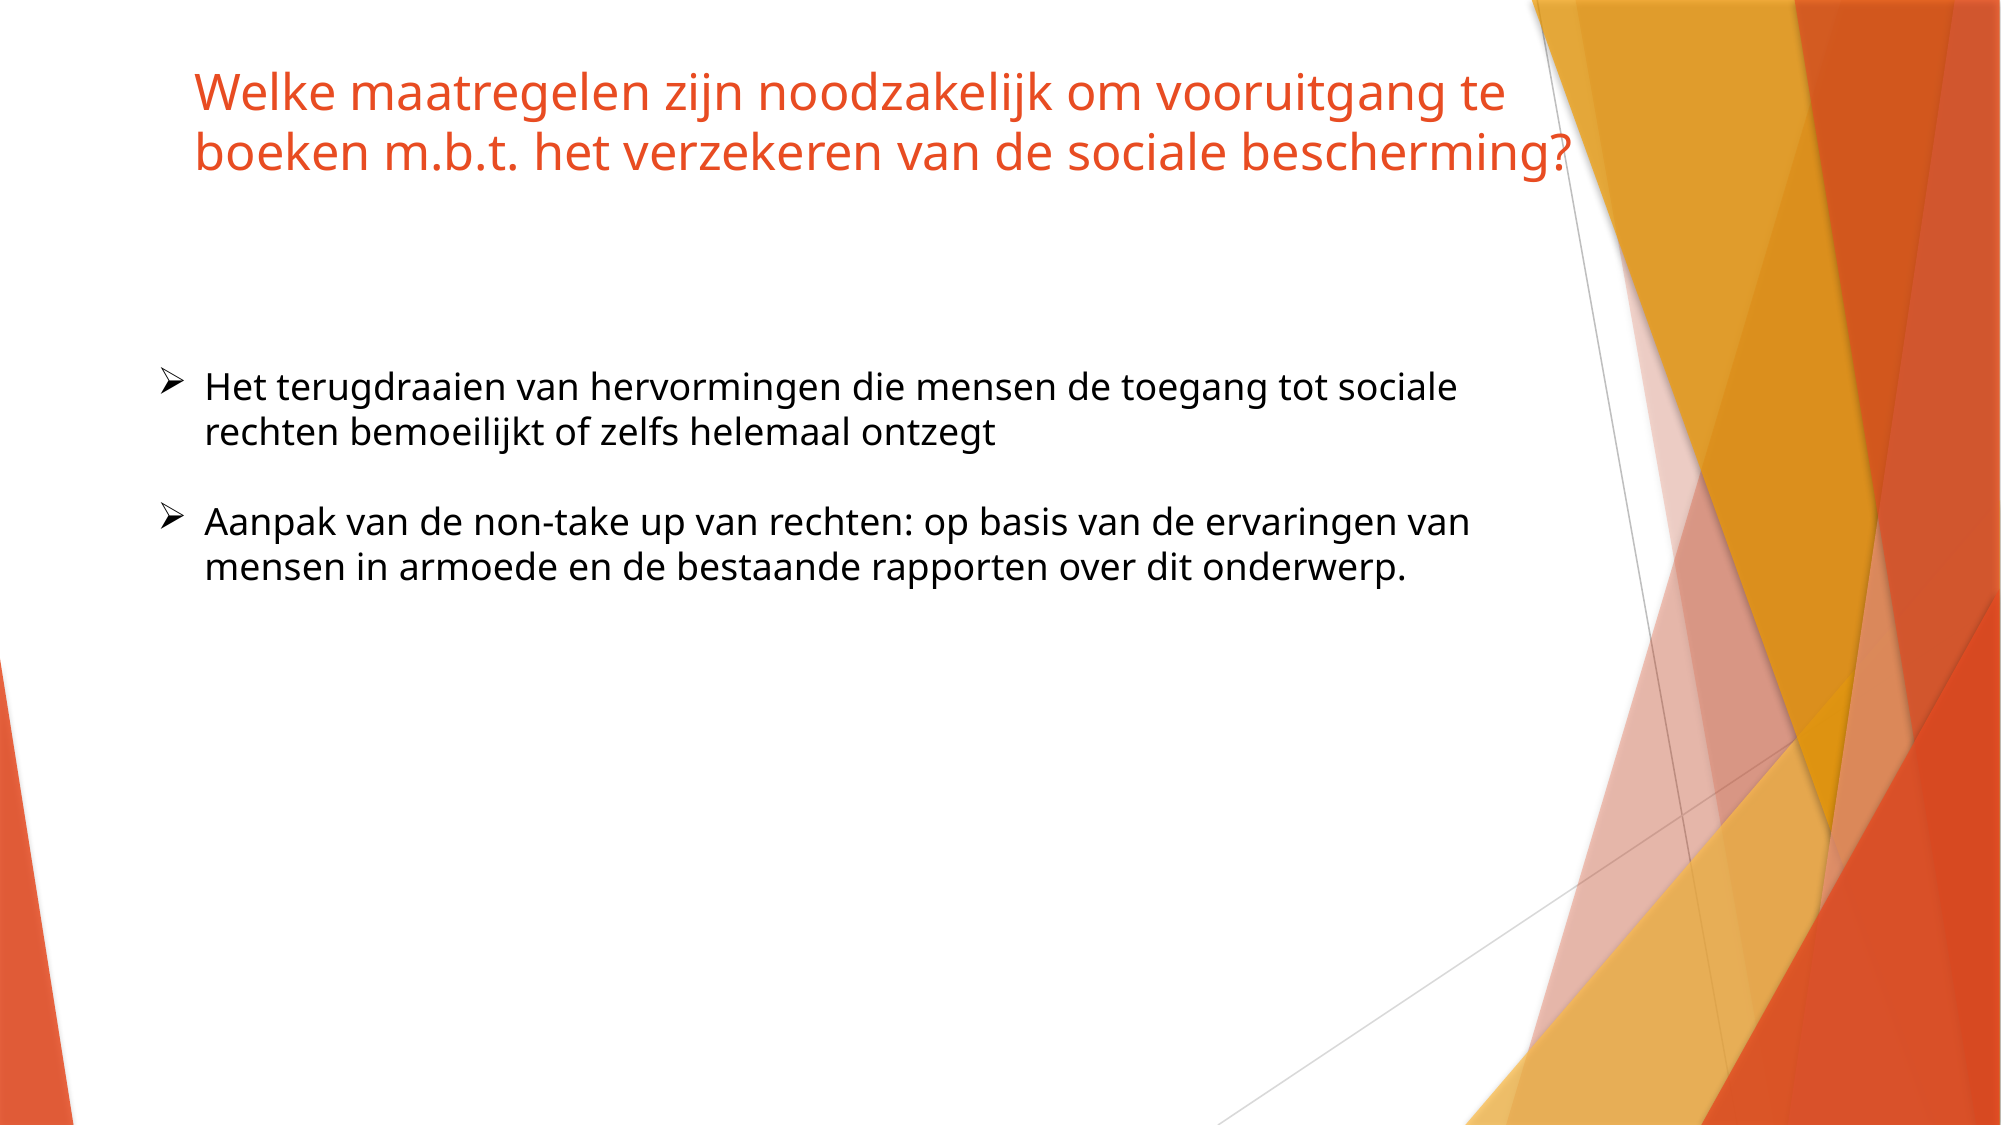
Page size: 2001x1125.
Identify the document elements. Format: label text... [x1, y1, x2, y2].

text_box Het terugdraaien van hervormingen die mensen de toegang tot sociale rechten bemoeilijkt of zelfs helemaal ontzegt Aanpak van de non-take up van rechten: op basis van de ervaringen van mensen in armoede en de bestaande rapporten over dit onderwerp. [142, 355, 1490, 686]
title Welke maatregelen zijn noodzakelijk om vooruitgang te boeken m.b.t. het verzekeren van de sociale bescherming? [179, 52, 1590, 269]
